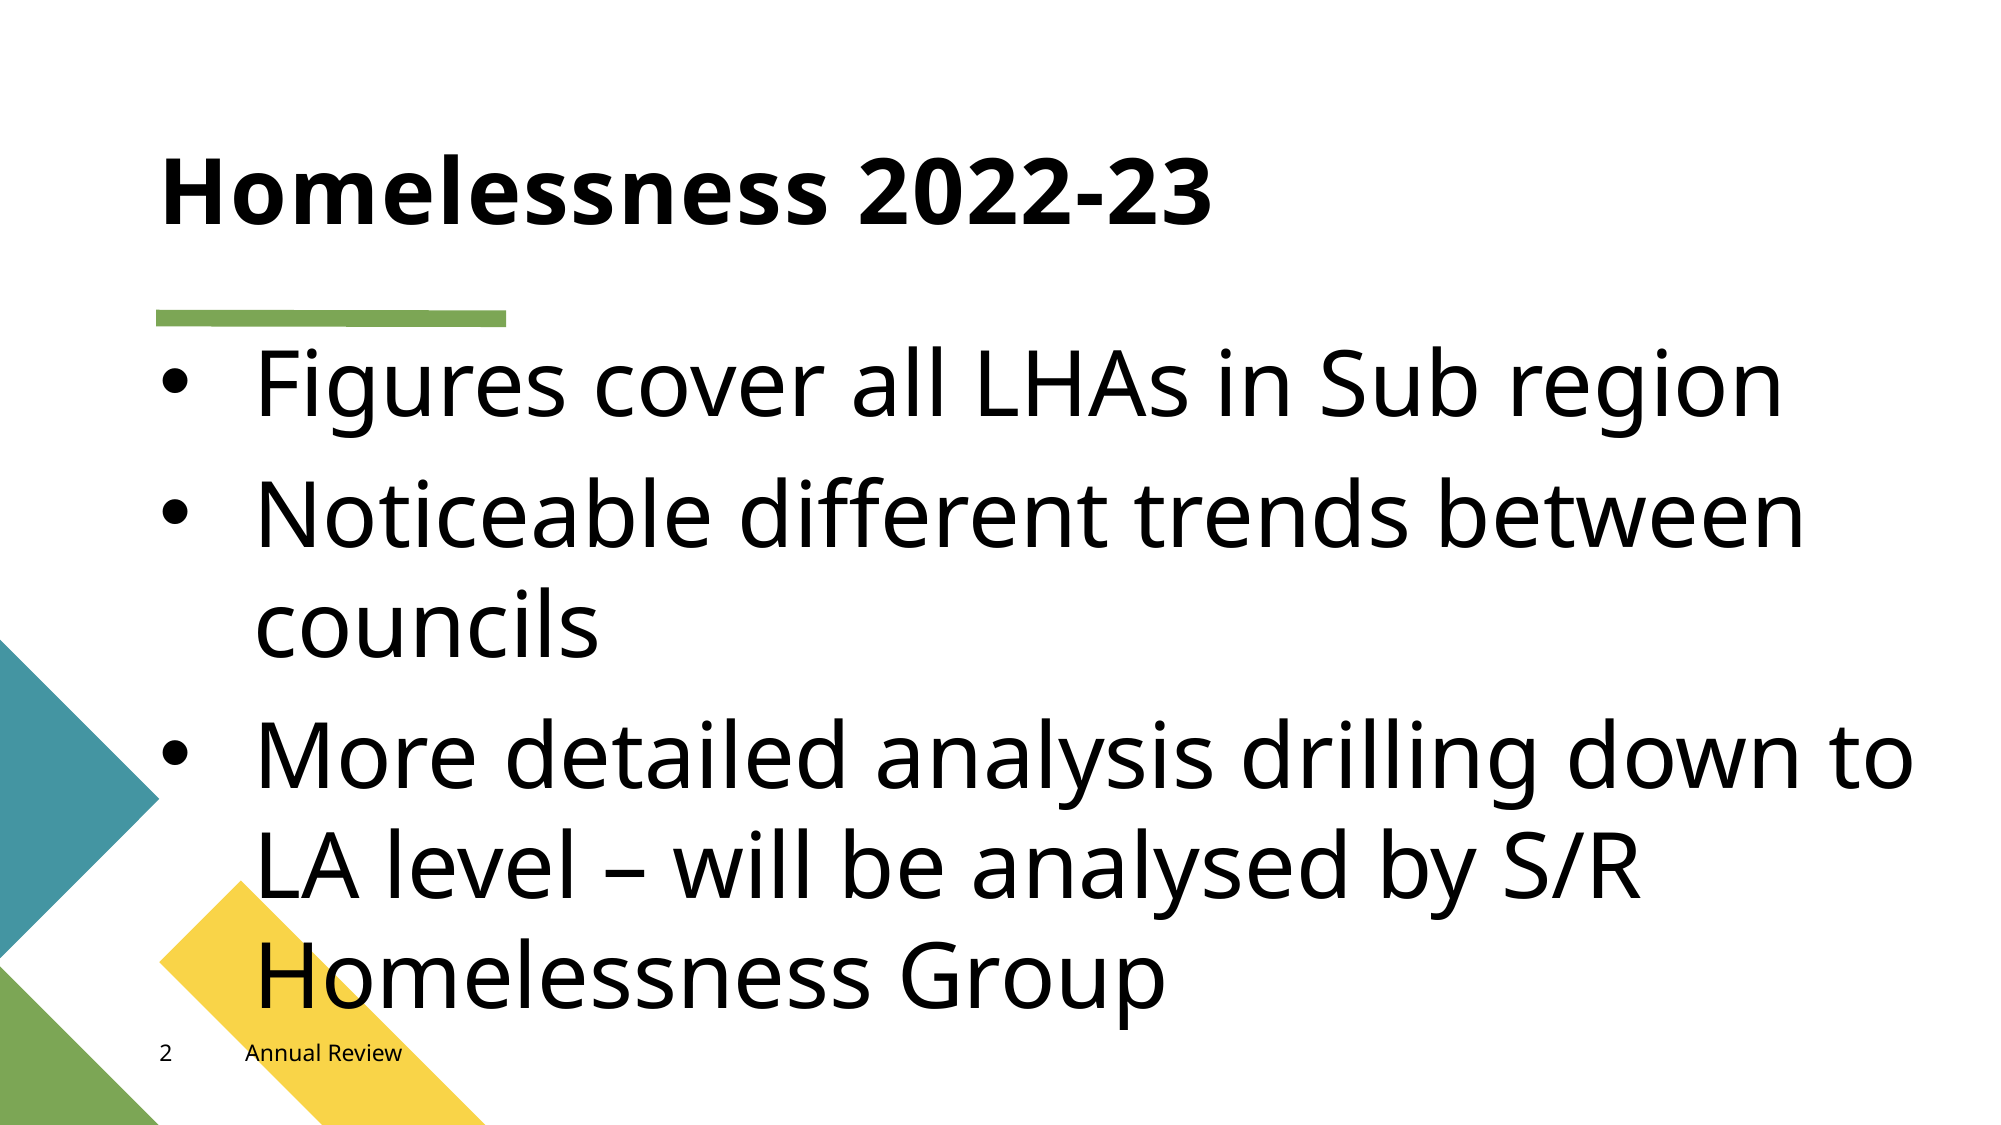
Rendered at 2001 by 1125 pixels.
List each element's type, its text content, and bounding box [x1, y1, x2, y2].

slide_number 2 [159, 1038, 246, 1080]
title Homelessness 2022-23 [158, 144, 1279, 245]
list Figures cover all LHAs in Sub region Noticeable different trends between councils More detailed analysis drilling down to LA level – will be analysed by S/R Homelessness Group [159, 324, 1962, 1002]
footer Annual Review [246, 1038, 491, 1080]
